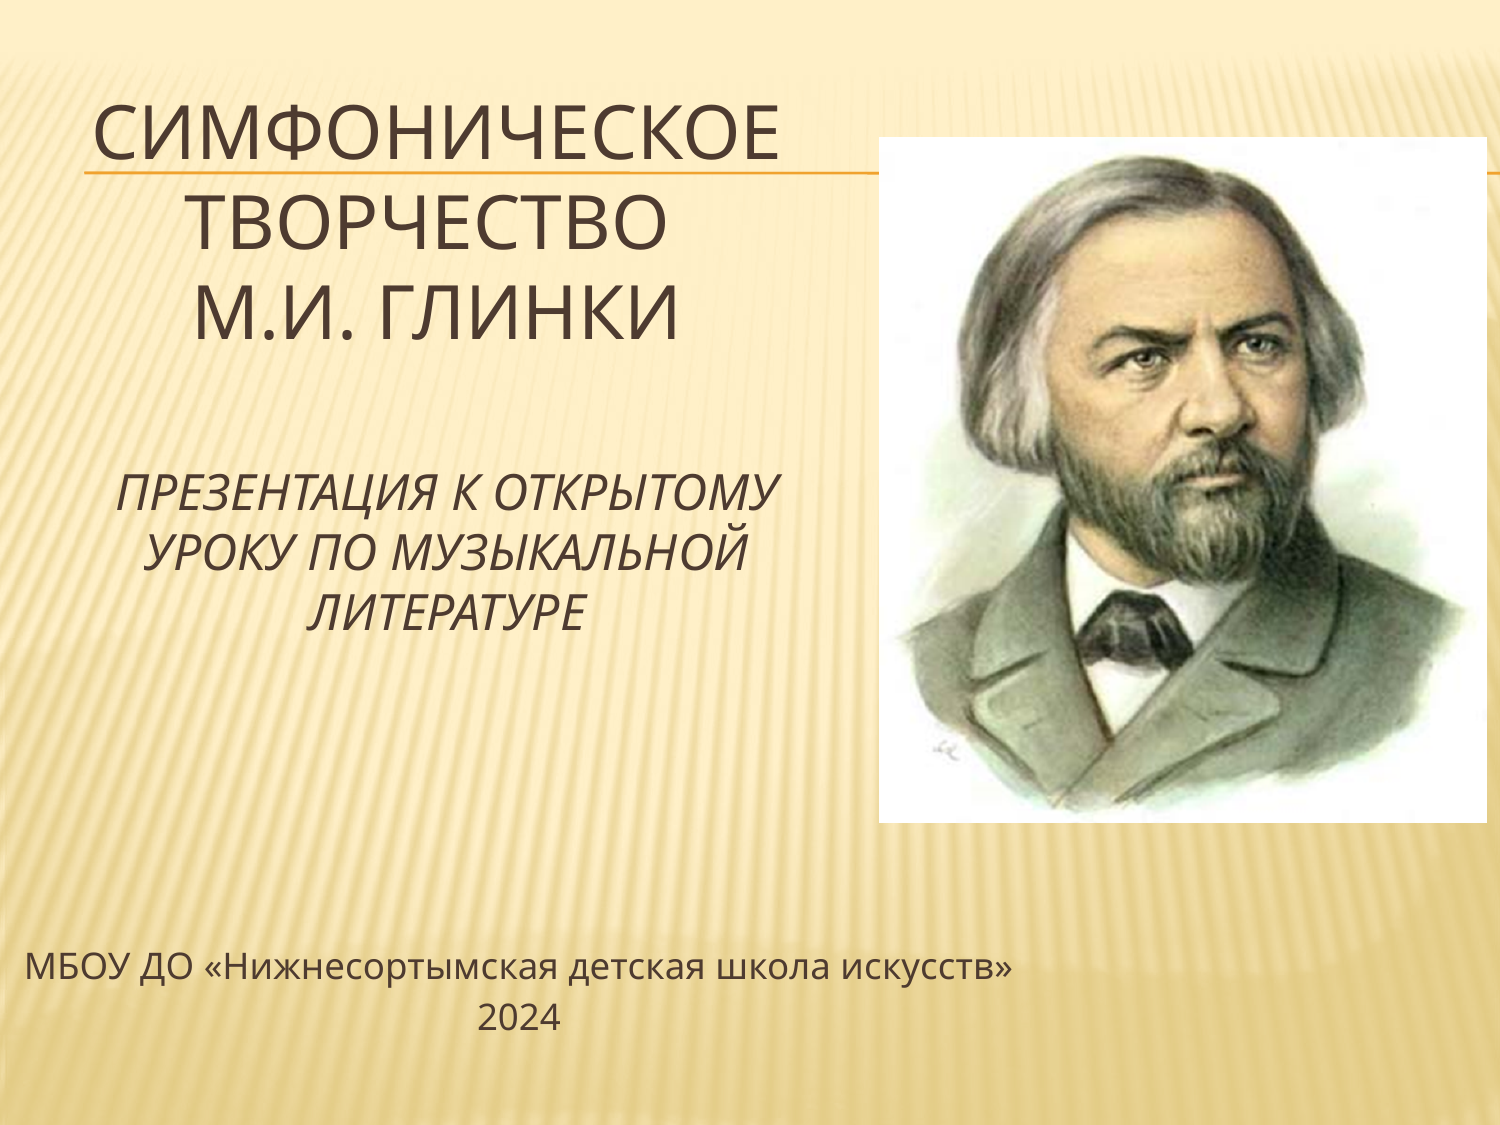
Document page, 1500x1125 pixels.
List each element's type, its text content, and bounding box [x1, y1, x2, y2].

text_box Презентация к открытому уроку по музыкальной литературе [27, 432, 867, 669]
picture [879, 136, 1487, 823]
list МБОУ ДО «Нижнесортымская детская школа искусств» 2024 [4, 786, 1034, 1083]
text_box [27, 798, 867, 1095]
title Симфоническое творчество М.И. Глинки [17, 30, 857, 409]
